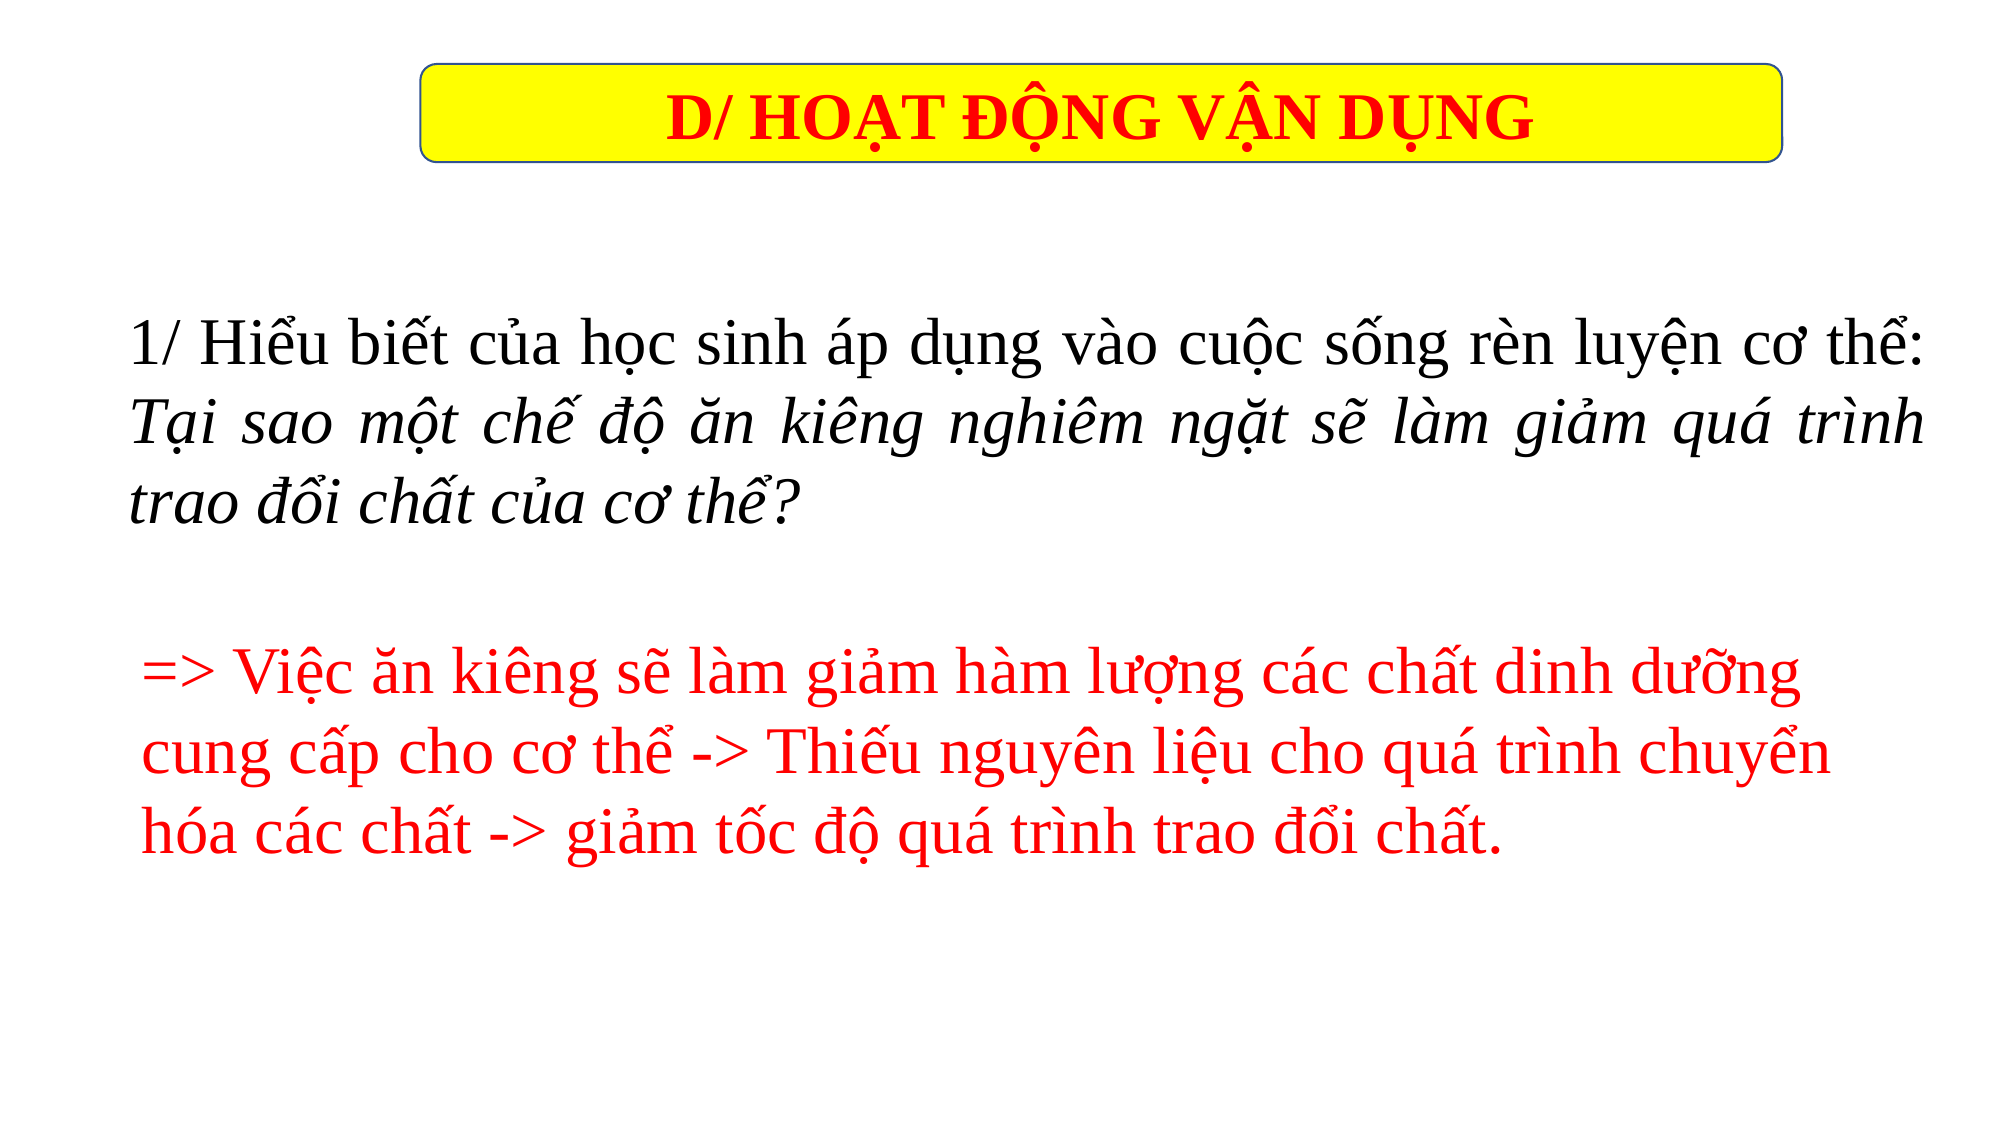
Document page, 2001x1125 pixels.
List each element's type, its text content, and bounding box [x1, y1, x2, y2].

text_box 1/ Hiểu biết của học sinh áp dụng vào cuộc sống rèn luyện cơ thể: Tại sao một chế độ ăn kiêng nghiêm ngặt sẽ làm giảm quá trình trao đổi chất của cơ thể? [114, 290, 1945, 545]
text_box D/ HOẠT ĐỘNG VẬN DỤNG [419, 62, 1784, 164]
text_box => Việc ăn kiêng sẽ làm giảm hàm lượng các chất dinh dưỡng cung cấp cho cơ thể -> Thiếu nguyên liệu cho quá trình chuyển hóa các chất -> giảm tốc độ quá trình trao đổi chất. [126, 619, 1932, 874]
